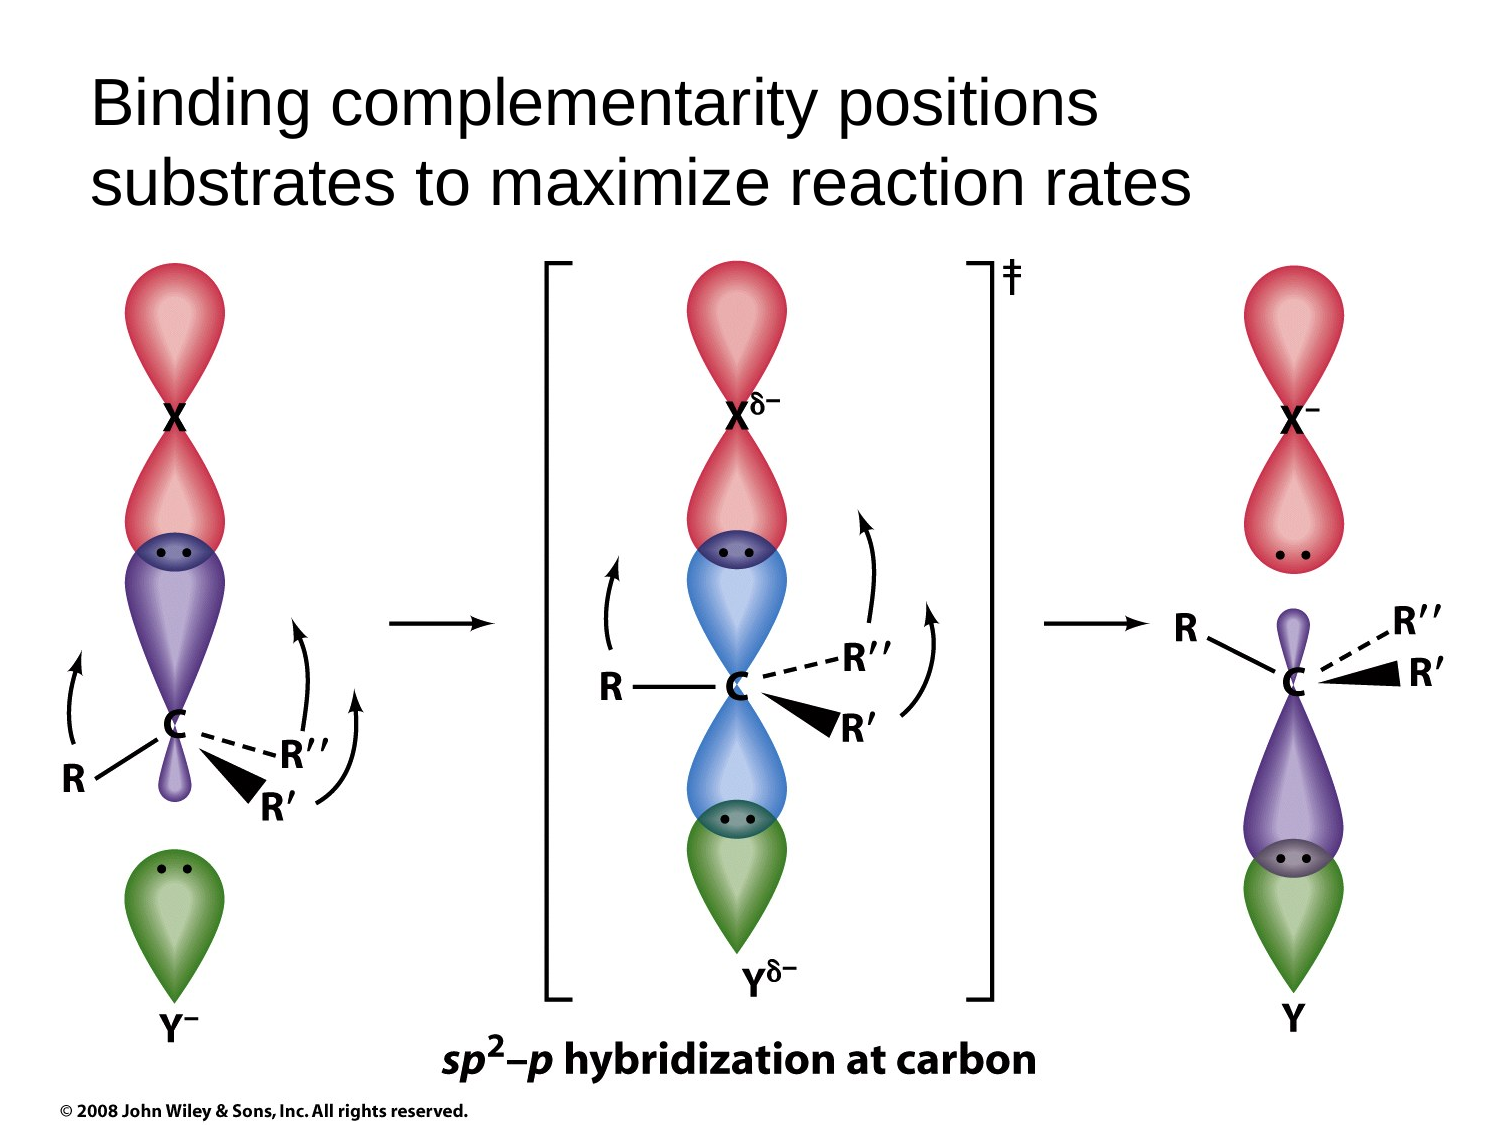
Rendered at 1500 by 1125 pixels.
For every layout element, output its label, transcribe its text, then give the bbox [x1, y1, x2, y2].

title Binding complementarity positions substrates to maximize reaction rates [75, 45, 1425, 233]
picture [49, 248, 1450, 1125]
